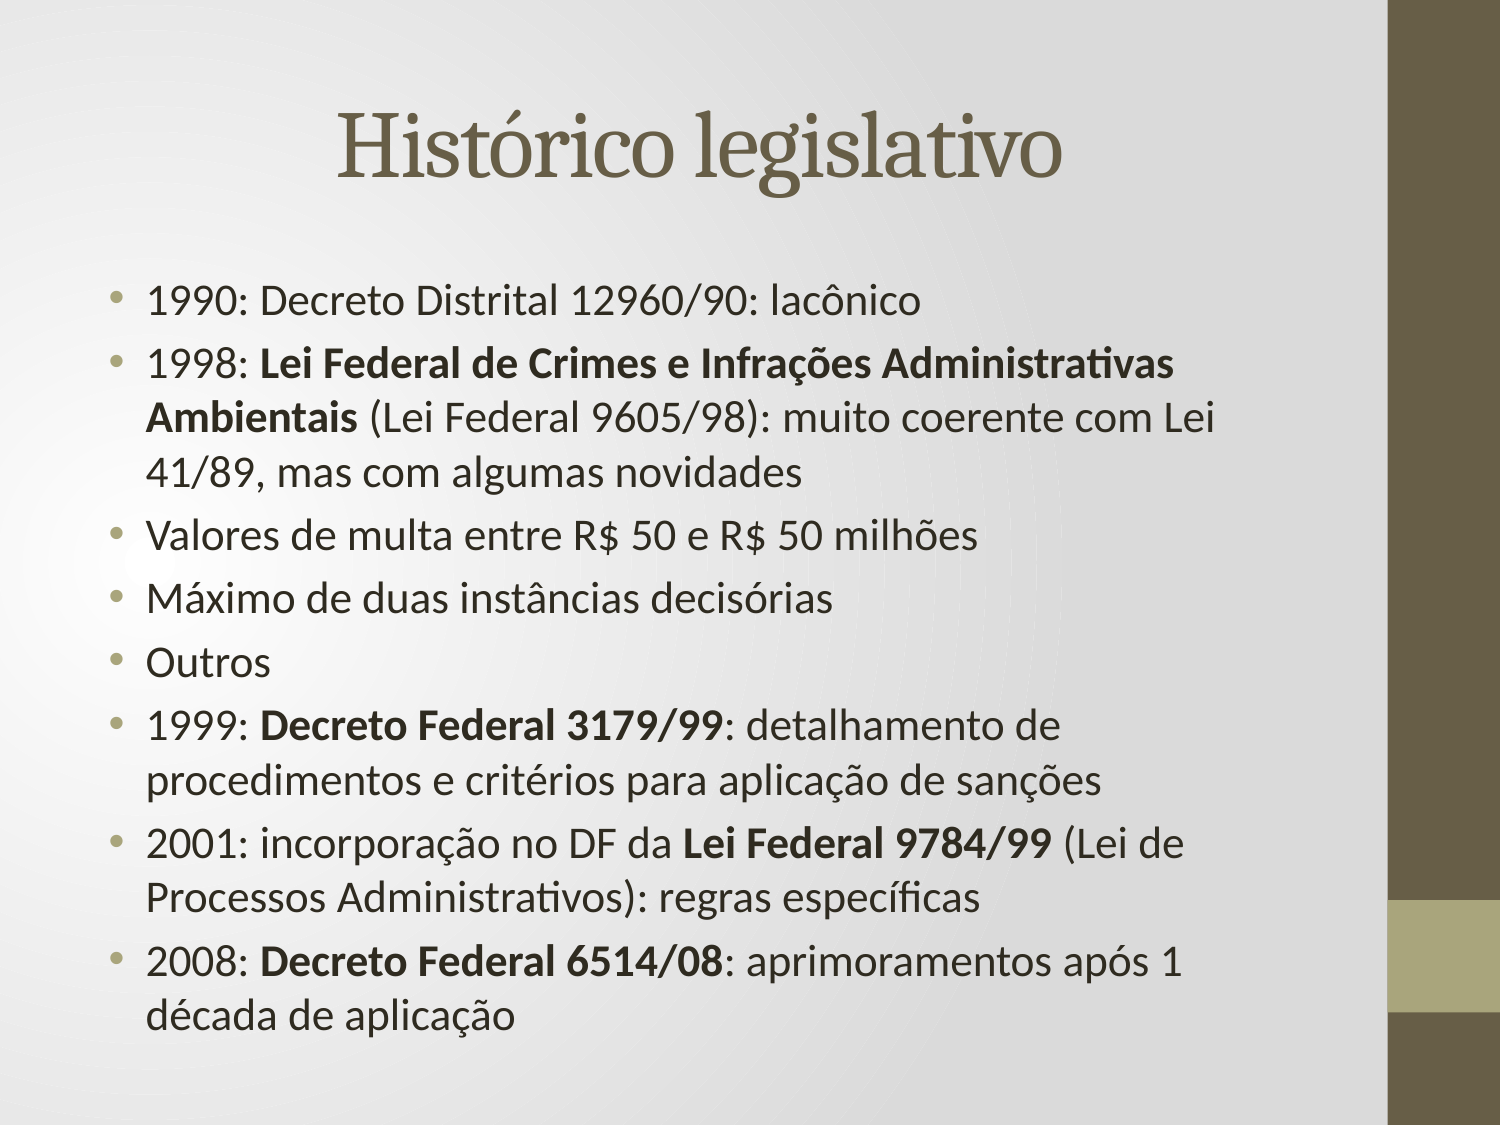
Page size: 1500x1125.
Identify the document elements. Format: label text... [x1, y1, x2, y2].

list 1990: Decreto Distrital 12960/90: lacônico 1998: Lei Federal de Crimes e Infrações Administrativas Ambientais (Lei Federal 9605/98): muito coerente com Lei 41/89, mas com algumas novidades Valores de multa entre R$ 50 e R$ 50 milhões Máximo de duas instâncias decisórias Outros 1999: Decreto Federal 3179/99: detalhamento de procedimentos e critérios para aplicação de sanções 2001: incorporação no DF da Lei Federal 9784/99 (Lei de Processos Administrativos): regras específicas 2008: Decreto Federal 6514/08: aprimoramentos após 1 década de aplicação [75, 262, 1325, 1050]
title Histórico legislativo [75, 45, 1325, 233]
